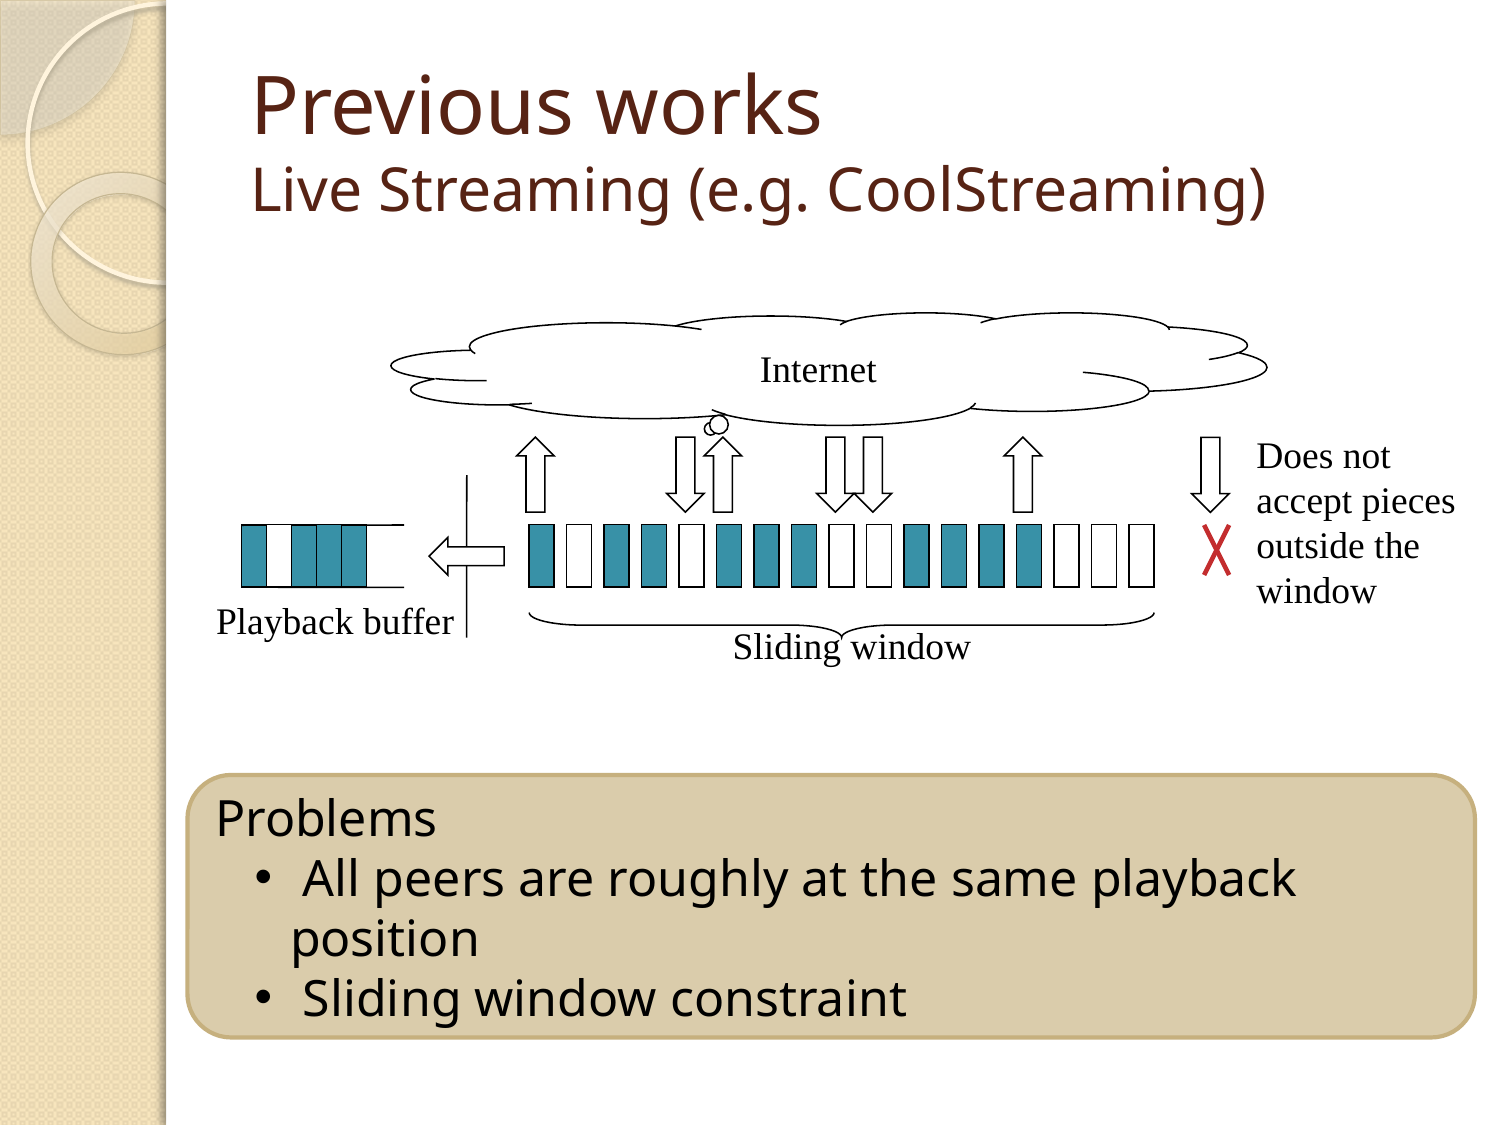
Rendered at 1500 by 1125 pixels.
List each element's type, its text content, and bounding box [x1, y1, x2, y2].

text_box [438, 566, 448, 576]
text_box Internet [745, 337, 917, 398]
text_box [829, 524, 855, 588]
text_box [1004, 437, 1042, 513]
text_box [641, 524, 667, 588]
text_box [854, 437, 892, 513]
text_box Problems All peers are roughly at the same playback position Sliding window constraint [185, 772, 1478, 1040]
text_box [516, 437, 555, 513]
text_box Does not accept pieces outside the window [1241, 423, 1492, 619]
text_box [904, 524, 930, 588]
text_box [335, 536, 342, 588]
text_box [292, 536, 316, 586]
text_box [266, 536, 292, 588]
text_box [529, 612, 1155, 638]
title Previous works Live Streaming (e.g. CoolStreaming) [235, 45, 1466, 233]
text_box [716, 524, 742, 588]
text_box [604, 524, 630, 588]
text_box [342, 536, 367, 586]
text_box [316, 536, 322, 588]
text_box [529, 524, 555, 588]
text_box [1191, 537, 1242, 563]
text_box [432, 537, 505, 553]
text_box [241, 533, 266, 588]
text_box [679, 524, 705, 588]
text_box [390, 312, 1268, 436]
text_box [791, 524, 817, 588]
text_box [1129, 524, 1155, 588]
text_box Sliding window [717, 626, 987, 675]
text_box Playback buffer [201, 589, 322, 650]
text_box [1054, 524, 1080, 588]
text_box [979, 524, 1005, 588]
text_box [754, 524, 780, 588]
text_box Playback buffer [335, 589, 470, 650]
text_box [1016, 524, 1042, 588]
text_box [566, 524, 592, 588]
text_box [866, 524, 892, 588]
text_box [704, 437, 742, 513]
text_box [941, 524, 967, 588]
text_box [666, 437, 705, 513]
text_box [816, 437, 854, 513]
text_box [1191, 437, 1230, 513]
text_box [1091, 524, 1117, 588]
